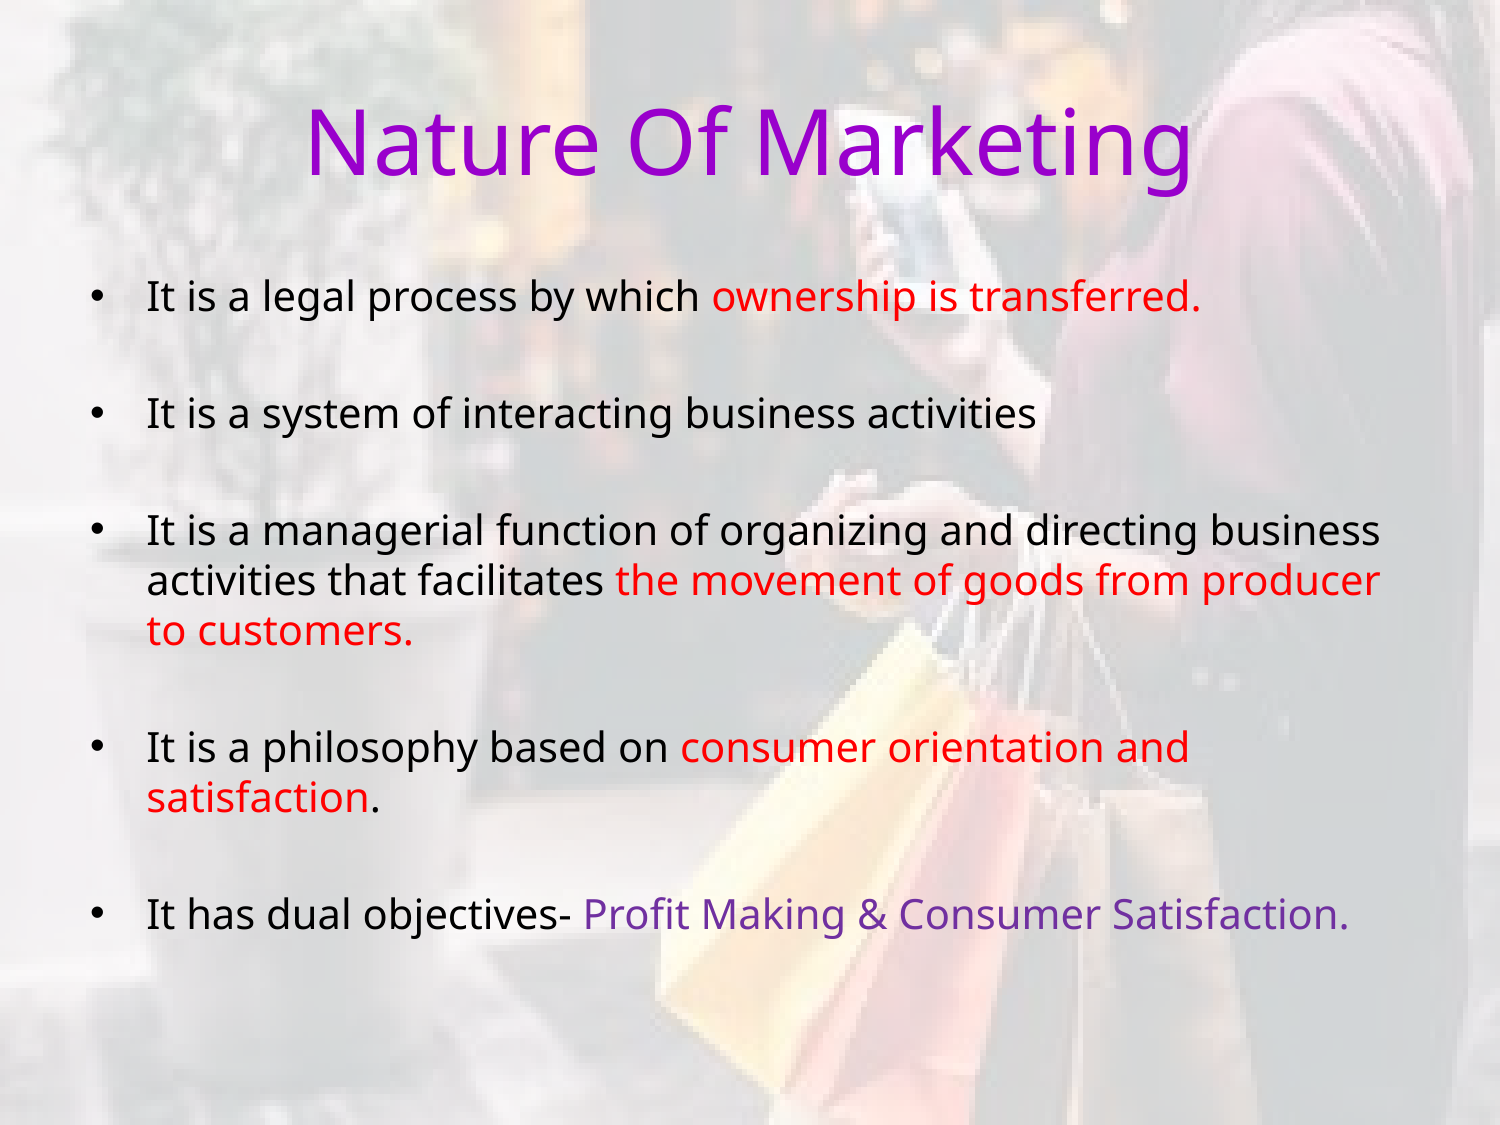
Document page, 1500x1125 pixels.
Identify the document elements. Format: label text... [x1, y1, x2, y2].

list It is a legal process by which ownership is transferred. It is a system of interacting business activities It is a managerial function of organizing and directing business activities that facilitates the movement of goods from producer to customers. It is a philosophy based on consumer orientation and satisfaction. It has dual objectives- Profit Making & Consumer Satisfaction. [75, 262, 1425, 1005]
title Nature Of Marketing [75, 45, 1425, 233]
